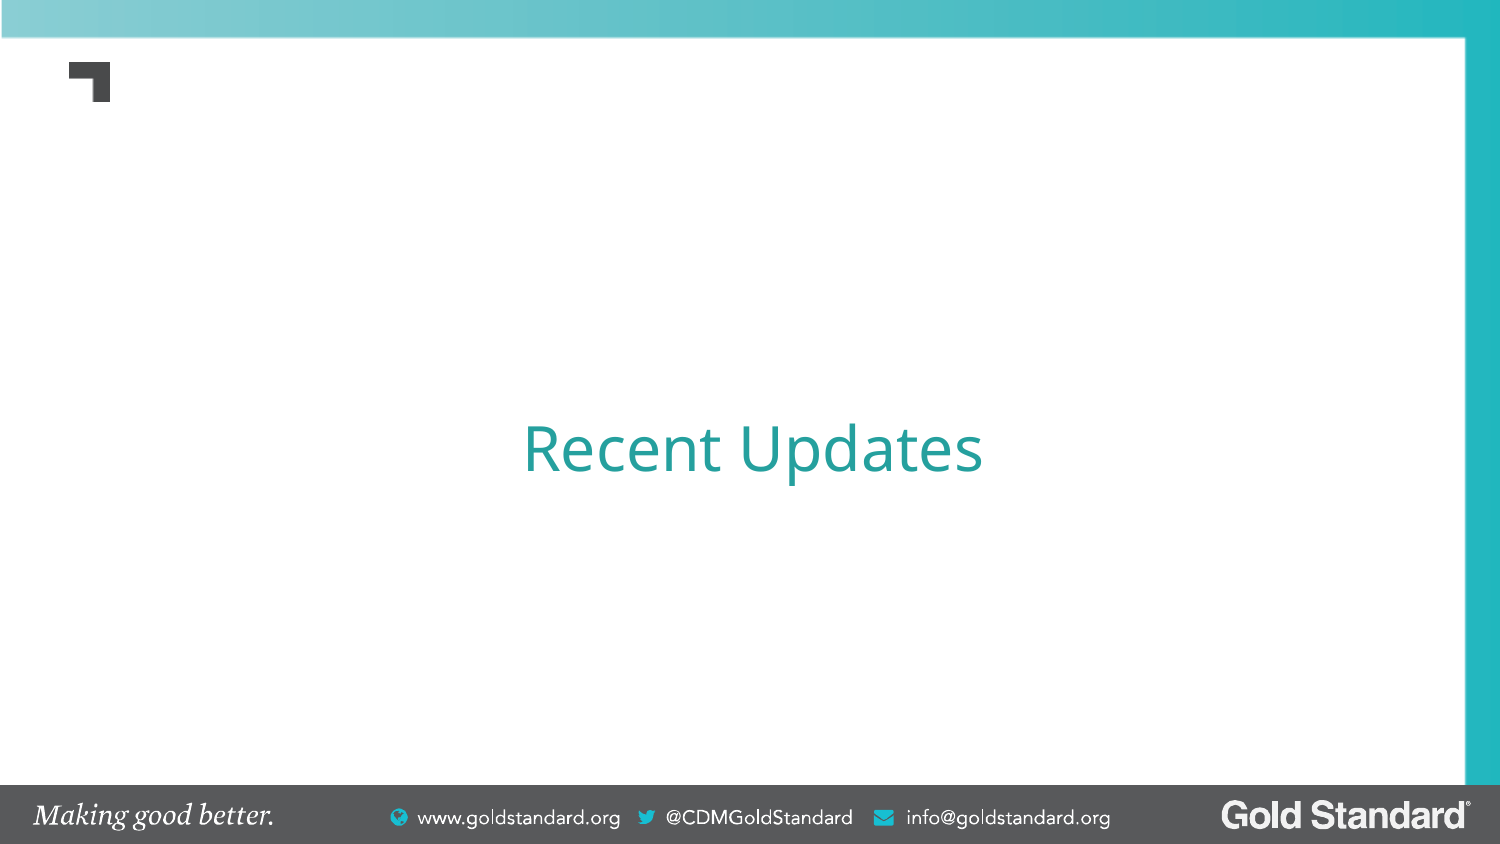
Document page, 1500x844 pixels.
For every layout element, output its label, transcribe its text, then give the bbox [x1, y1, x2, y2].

picture [69, 62, 110, 102]
list Recent Updates [109, 128, 1397, 765]
